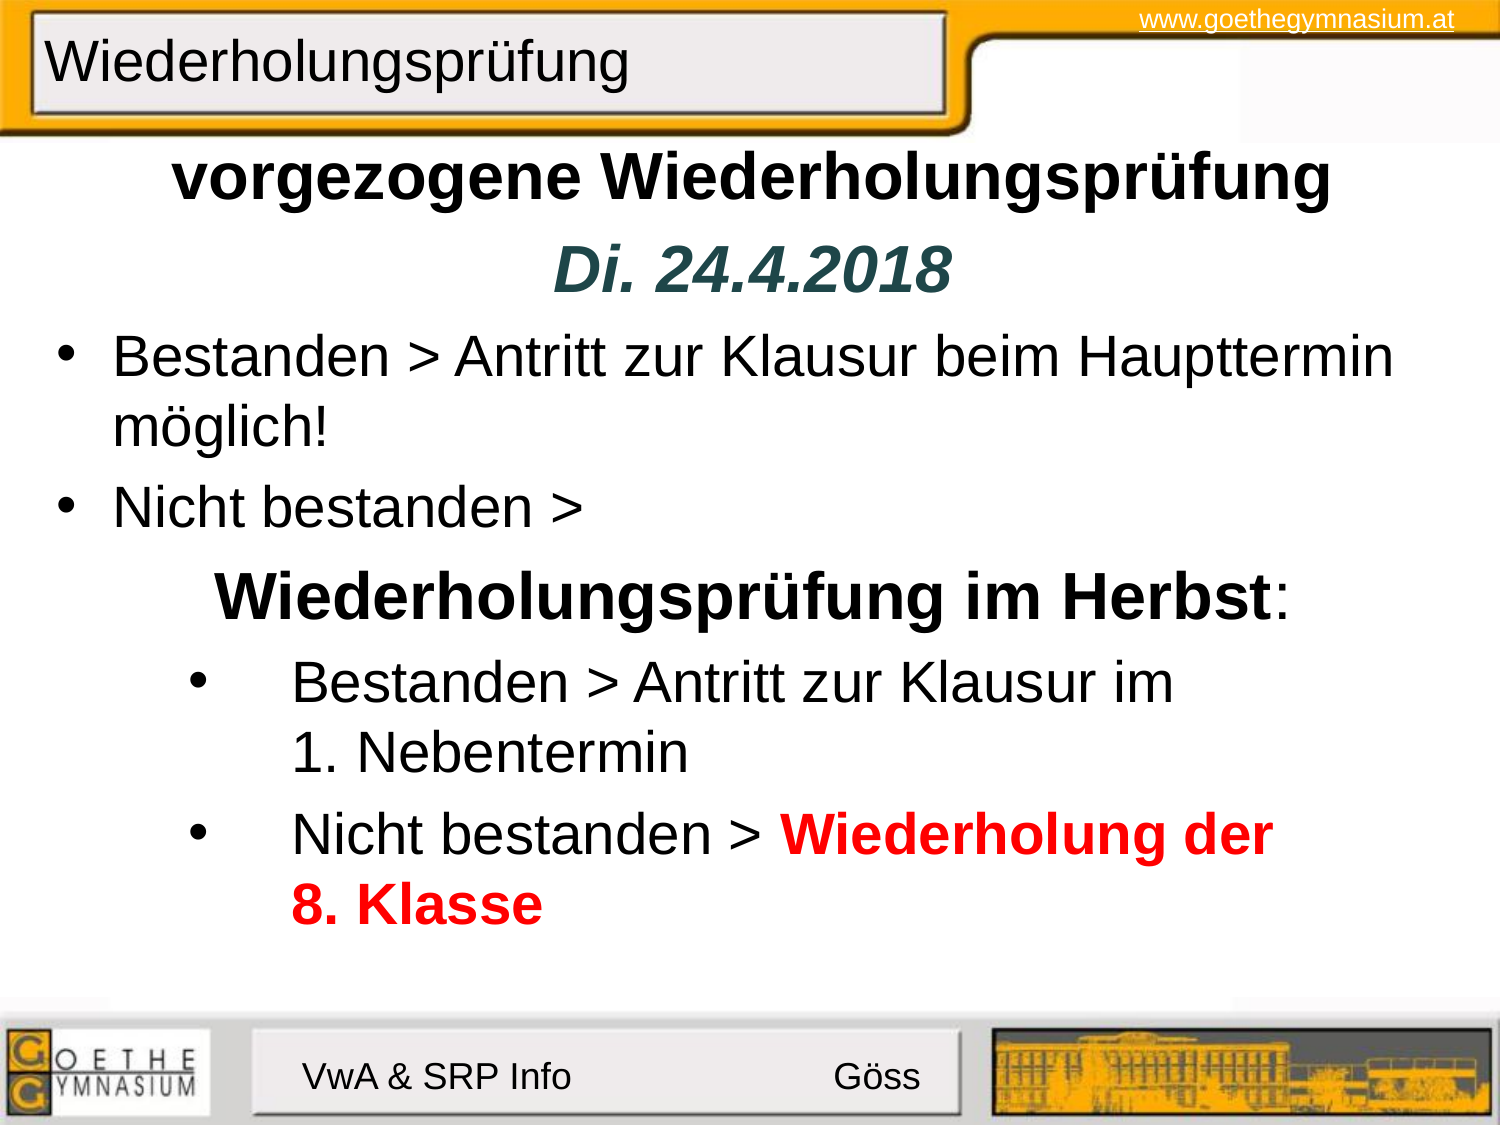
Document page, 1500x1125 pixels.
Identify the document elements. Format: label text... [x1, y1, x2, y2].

list vorgezogene Wiederholungsprüfung Di. 24.4.2018 Bestanden > Antritt zur Klausur beim Haupttermin möglich! Nicht bestanden > Wiederholungsprüfung im Herbst: Bestanden > Antritt zur Klausur im 1. Nebentermin Nicht bestanden > Wiederholung der 8. Klasse [41, 125, 1465, 994]
title Wiederholungsprüfung [29, 0, 1380, 117]
picture [0, 997, 1500, 1125]
picture [0, 0, 1500, 143]
